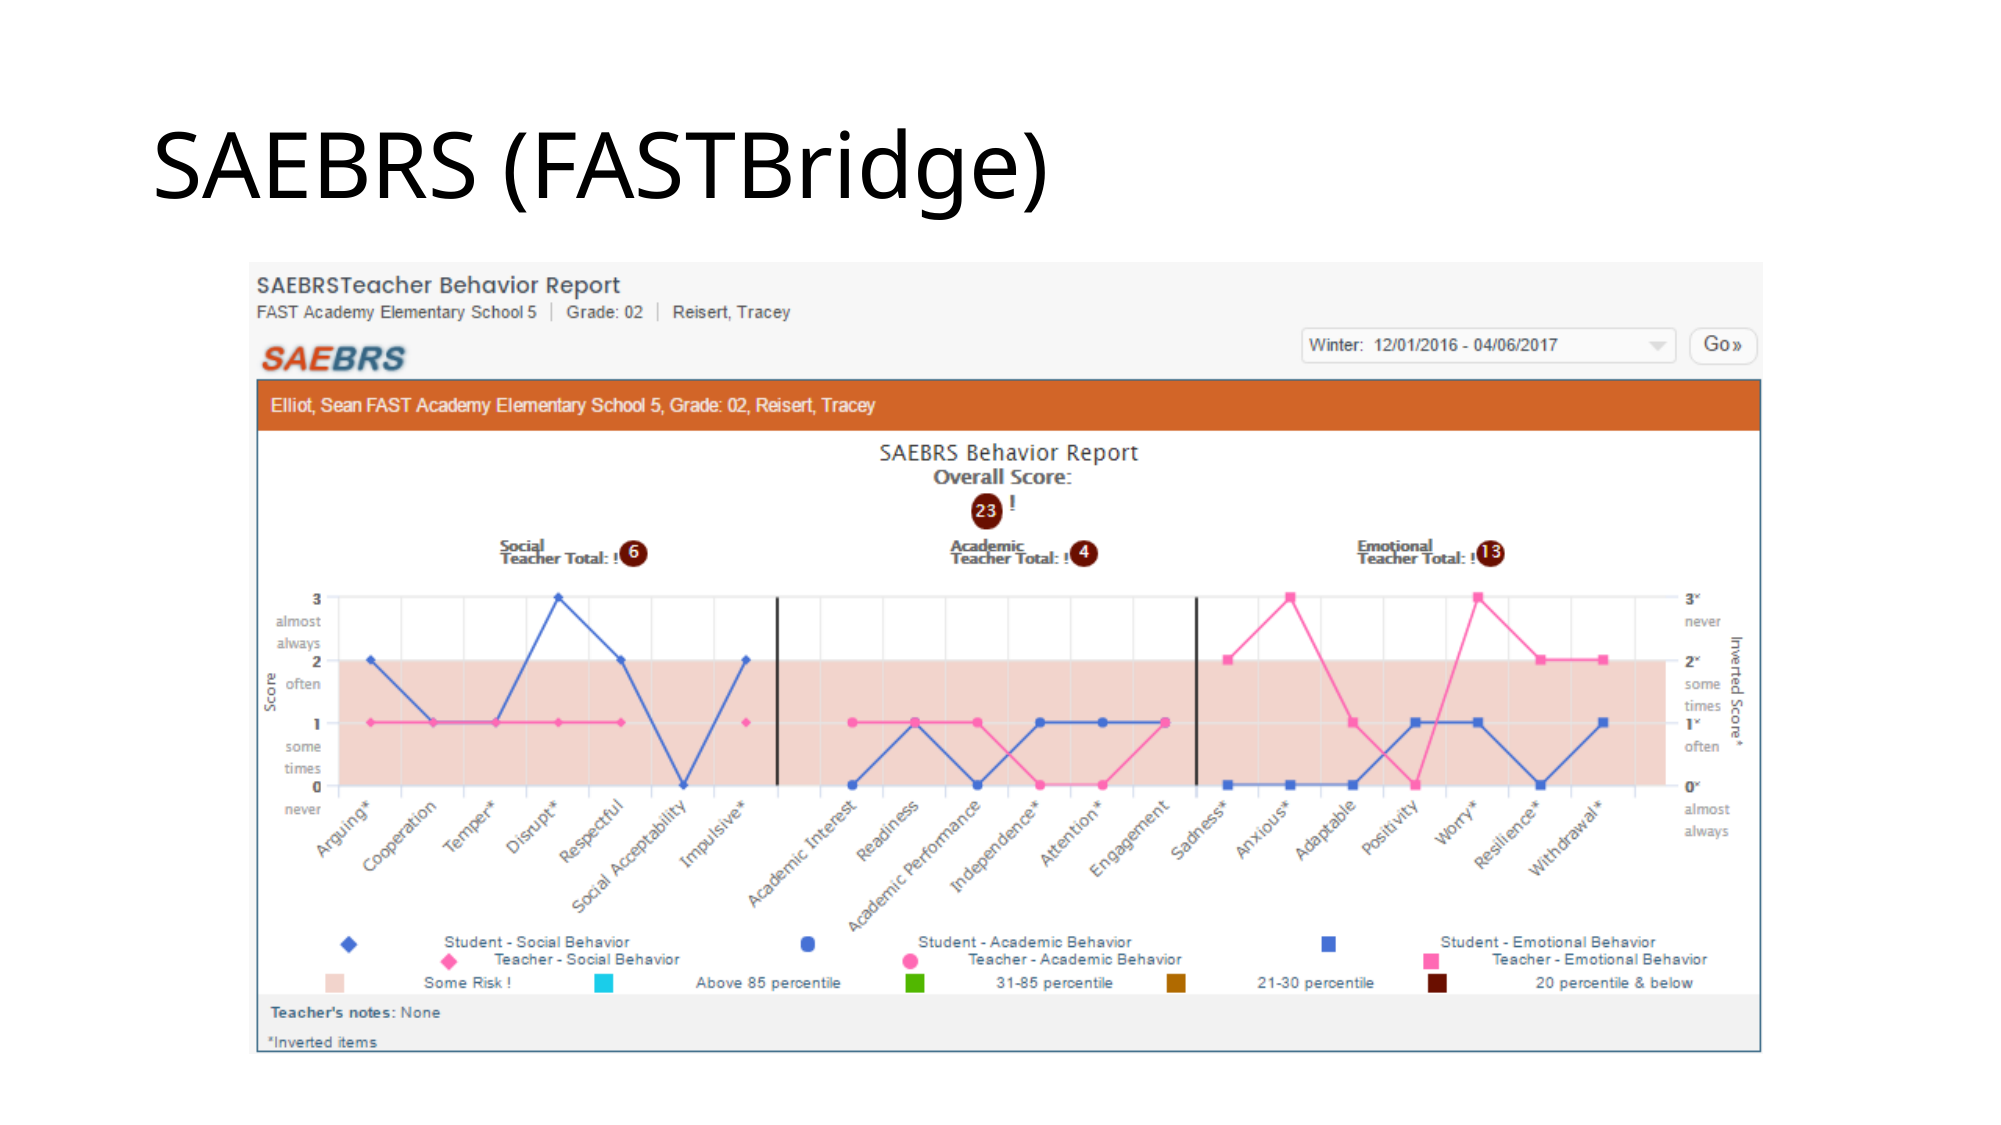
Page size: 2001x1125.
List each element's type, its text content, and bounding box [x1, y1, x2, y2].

picture [249, 262, 1763, 1054]
title SAEBRS (FASTBridge) [137, 59, 1863, 278]
